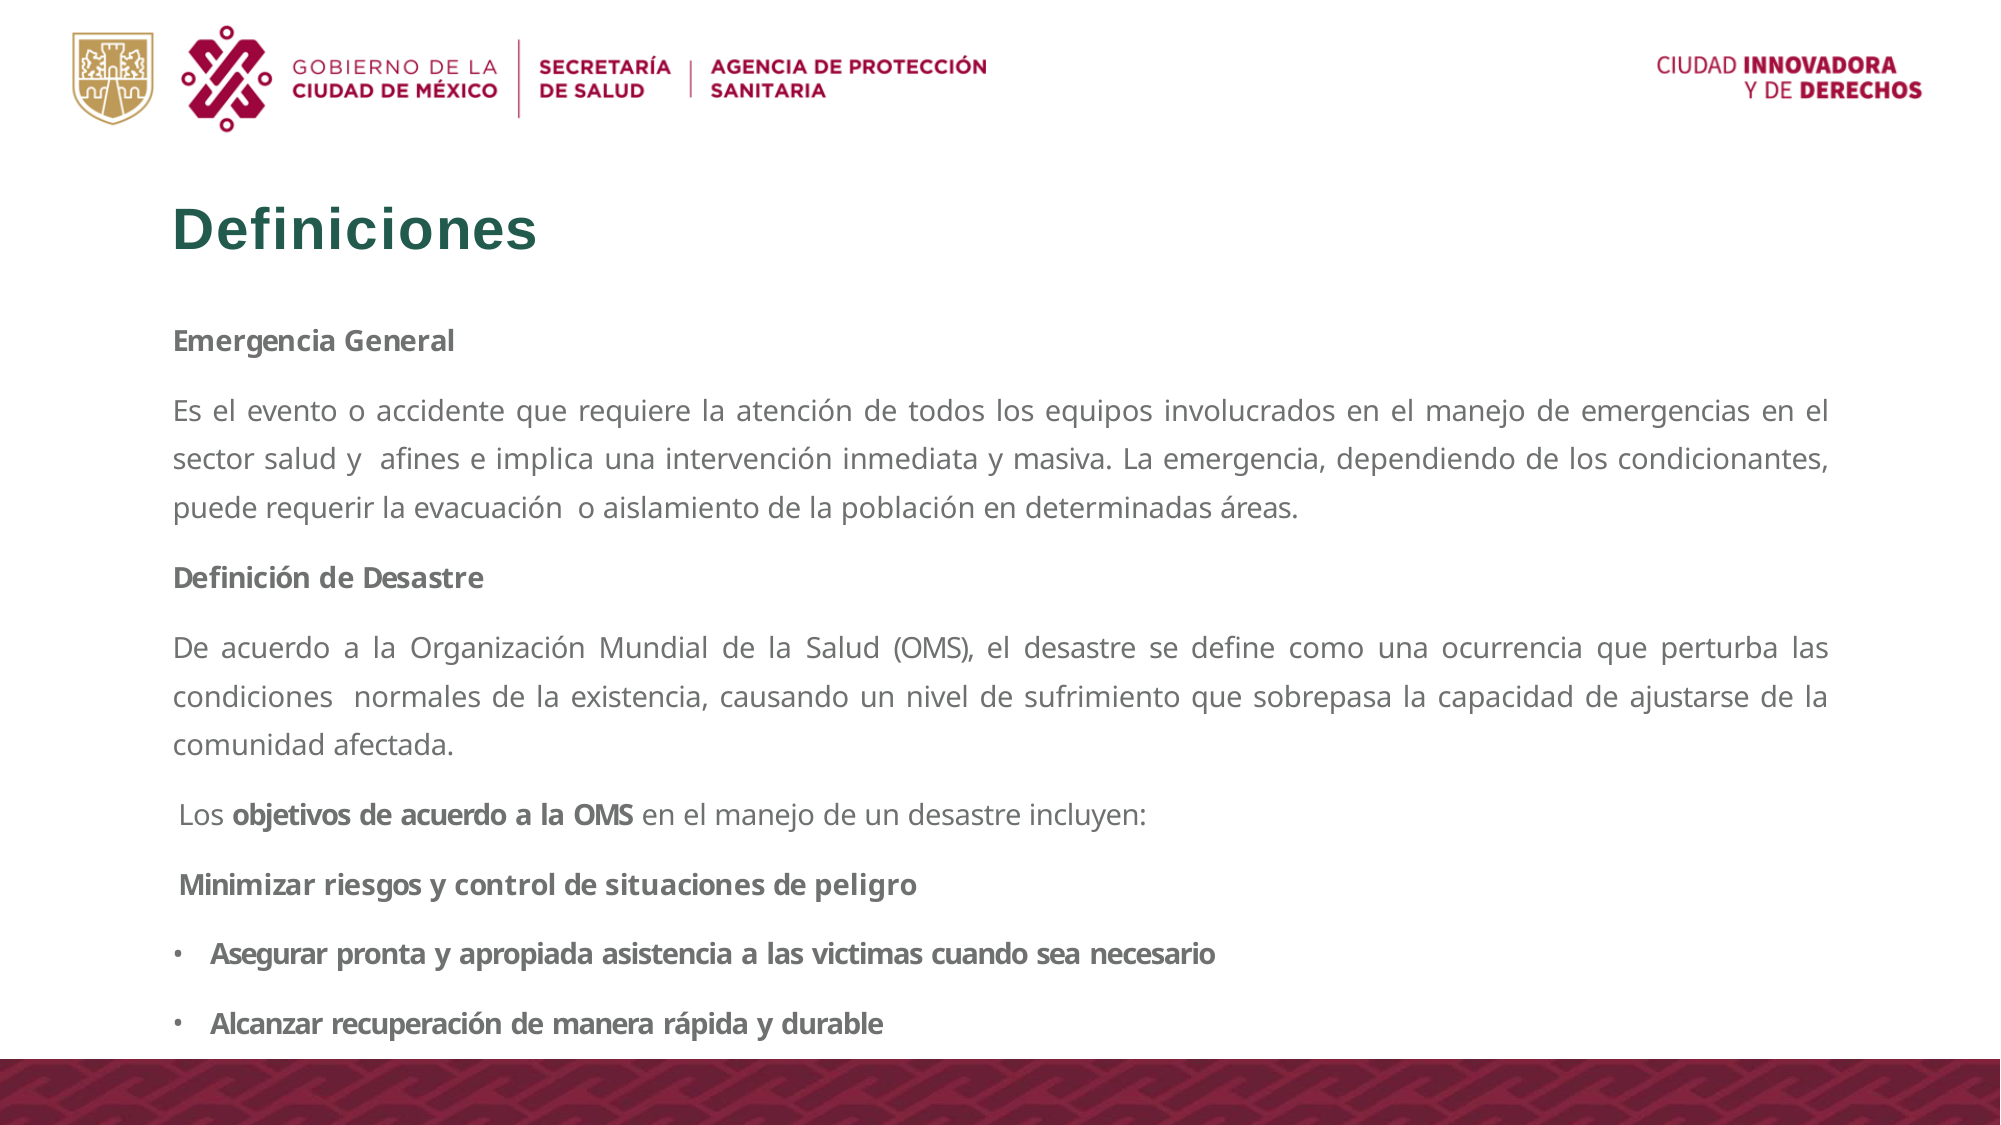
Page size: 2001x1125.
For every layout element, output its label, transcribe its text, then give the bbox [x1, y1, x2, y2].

picture [60, 9, 1940, 142]
title Definiciones [170, 188, 541, 320]
picture [0, 1059, 2000, 1125]
text_box Emergencia General Es el evento o accidente que requiere la atención de todos los equipos involucrados en el manejo de emergencias en el sector salud y afines e implica una intervención inmediata y masiva. La emergencia, dependiendo de los condicionantes, puede requerir la evacuación o aislamiento de la población en determinadas áreas. Definición de Desastre De acuerdo a la Organización Mundial de la Salud (OMS), el desastre se define como una ocurrencia que perturba las condiciones normales de la existencia, causando un nivel de sufrimiento que sobrepasa la capacidad de ajustarse de la comunidad afectada. Los objetivos de acuerdo a la OMS en el manejo de un desastre incluyen: Minimizar riesgos y control de situaciones de peligro Asegurar pronta y apropiada asistencia a las victimas cuando sea necesario Alcanzar recuperación de manera rápida y durable [170, 320, 1831, 1040]
